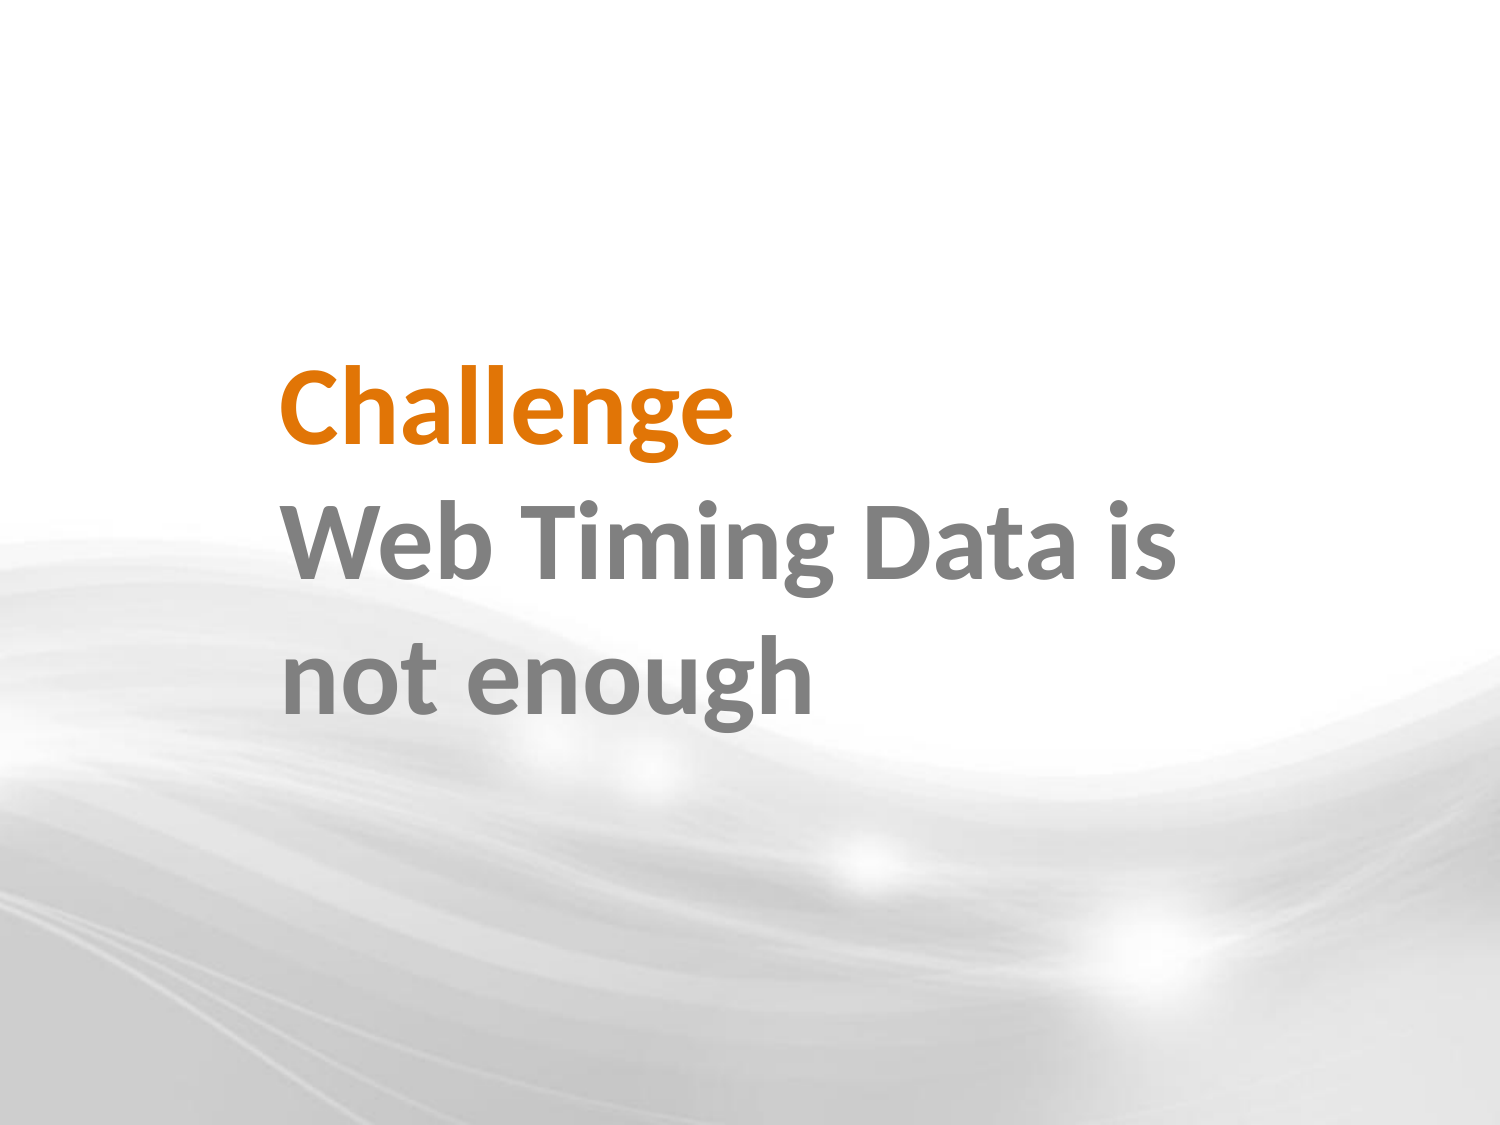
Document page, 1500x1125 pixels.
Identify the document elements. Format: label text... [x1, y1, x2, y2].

text_box Challenge Web Timing Data is not enough [265, 324, 1247, 925]
picture [0, 0, 1500, 1125]
